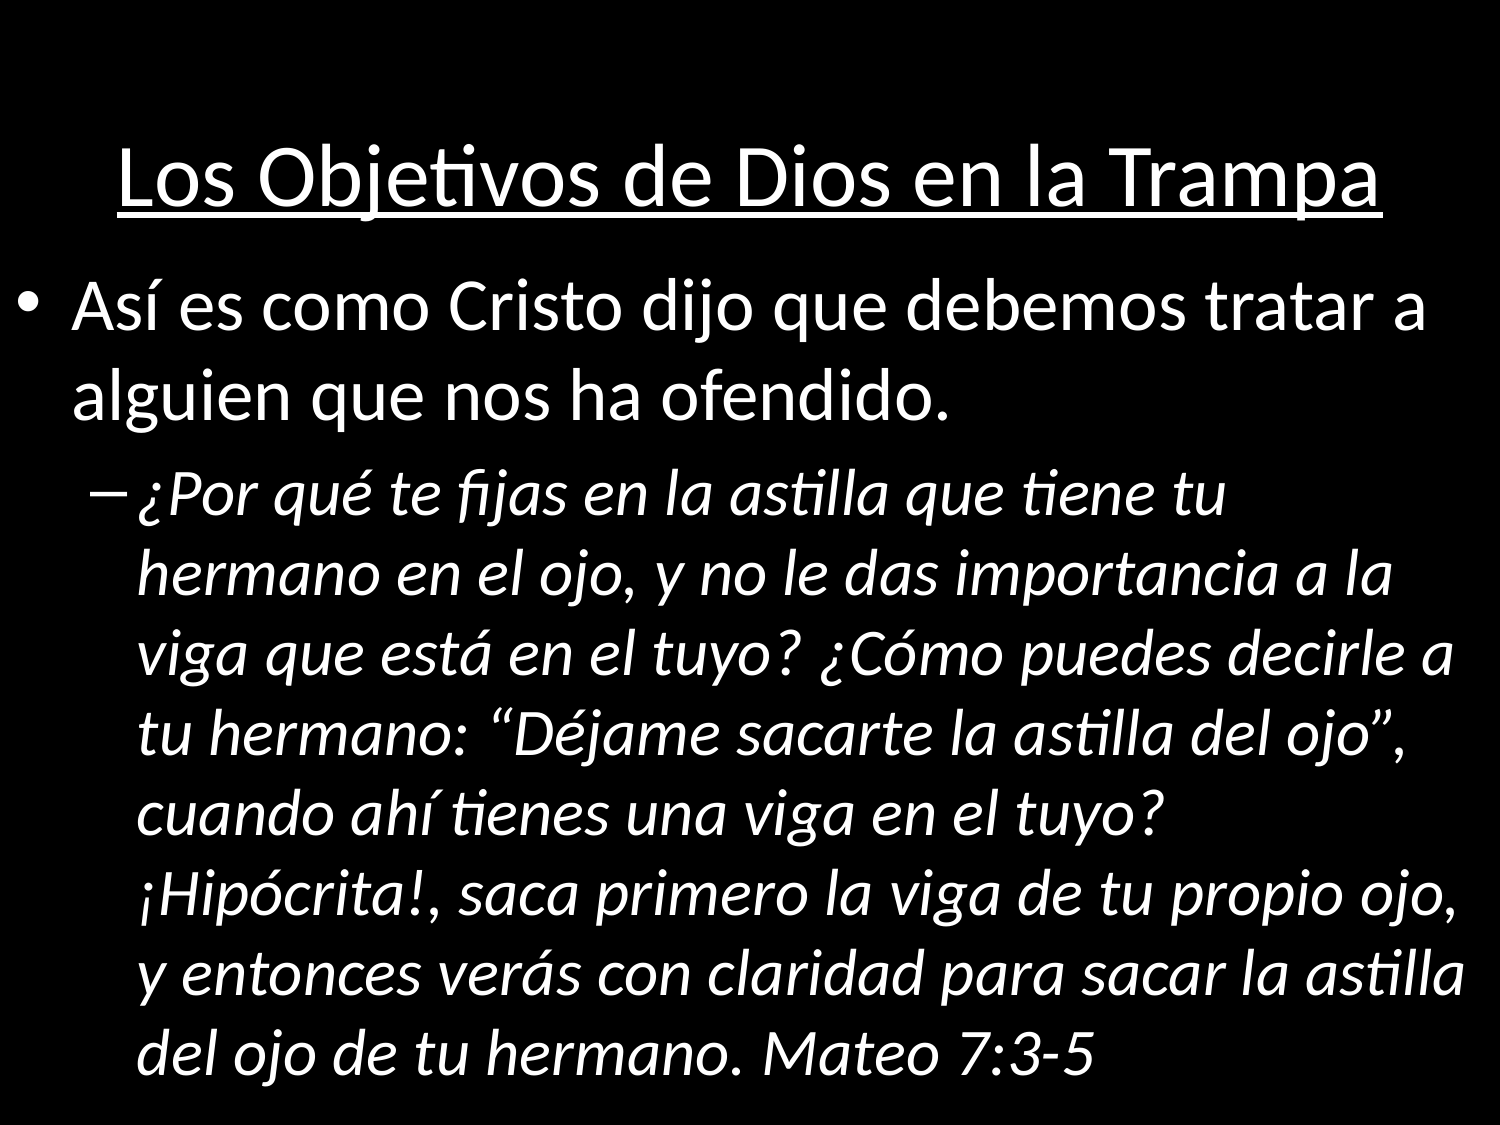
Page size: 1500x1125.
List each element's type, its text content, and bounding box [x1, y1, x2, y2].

list Así es como Cristo dijo que debemos tratar a alguien que nos ha ofendido. ¿Por qué te fijas en la astilla que tiene tu hermano en el ojo, y no le das importancia a la viga que está en el tuyo? ¿Cómo puedes decirle a tu hermano: “Déjame sacarte la astilla del ojo”, cuando ahí tienes una viga en el tuyo? ¡Hipócrita!, saca primero la viga de tu propio ojo, y entonces verás con claridad para sacar la astilla del ojo de tu hermano. Mateo 7:3-5 [0, 219, 1500, 1125]
title Los Objetivos de Dios en la Trampa [0, 0, 1500, 219]
